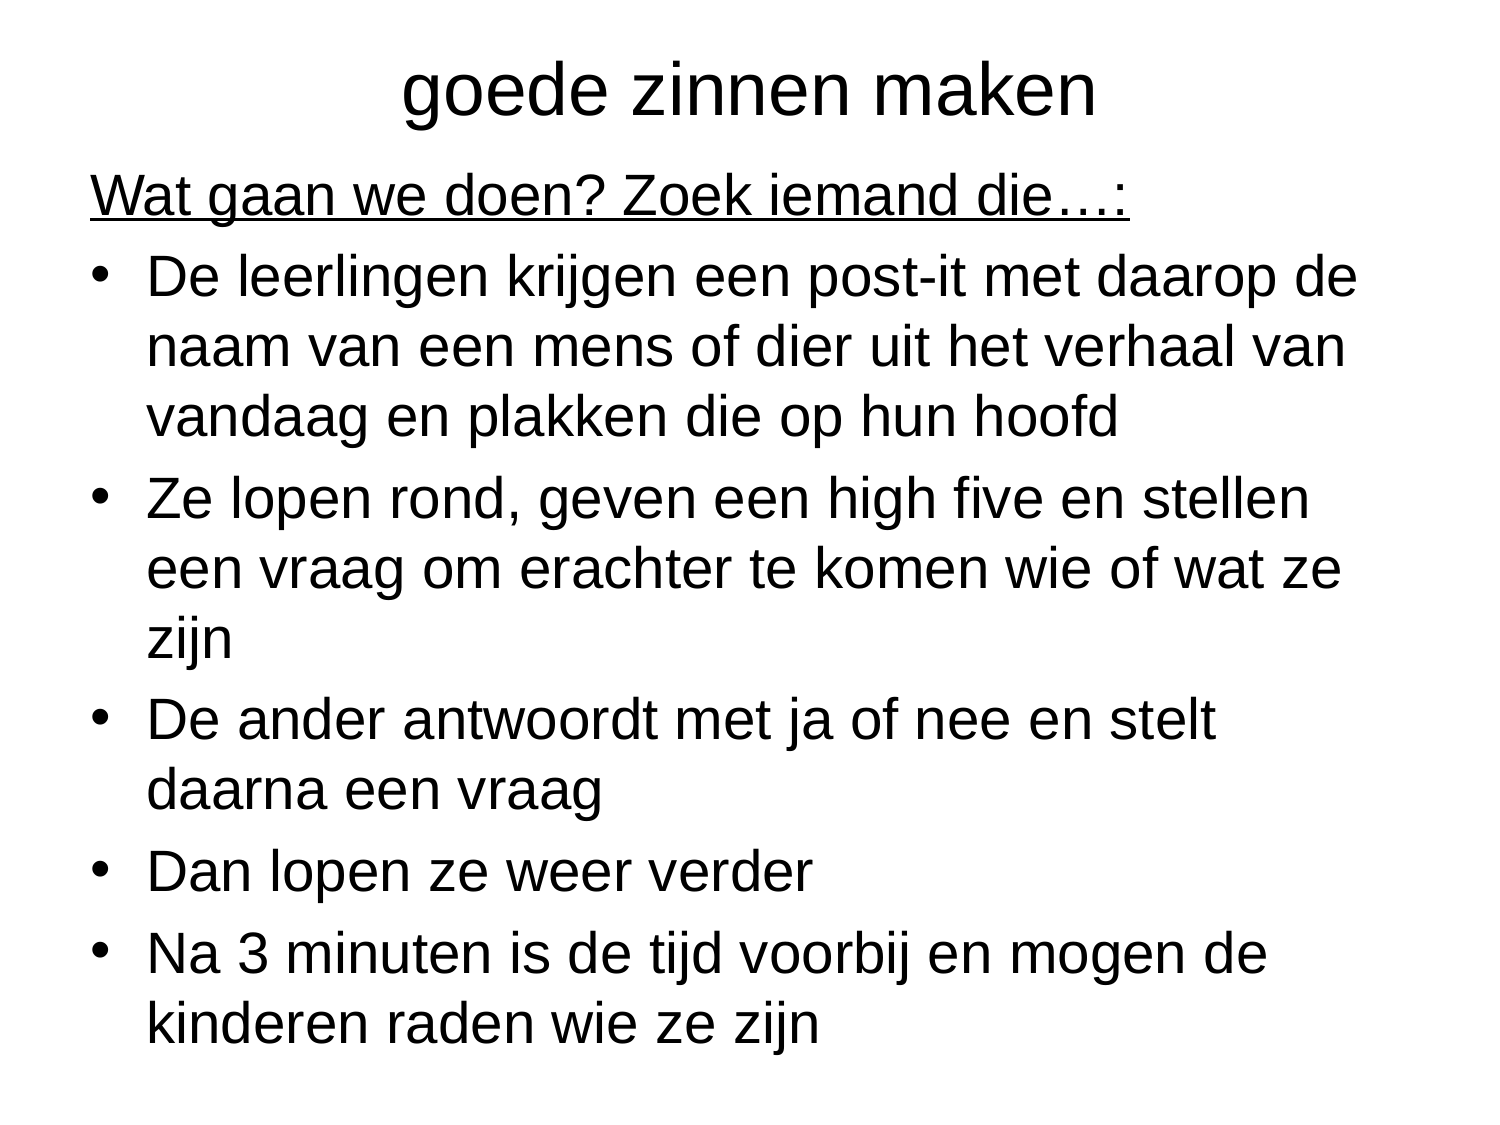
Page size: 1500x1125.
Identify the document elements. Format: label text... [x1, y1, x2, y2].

list Wat gaan we doen? Zoek iemand die…: De leerlingen krijgen een post-it met daarop de naam van een mens of dier uit het verhaal van vandaag en plakken die op hun hoofd Ze lopen rond, geven een high five en stellen een vraag om erachter te komen wie of wat ze zijn De ander antwoordt met ja of nee en stelt daarna een vraag Dan lopen ze weer verder Na 3 minuten is de tijd voorbij en mogen de kinderen raden wie ze zijn [74, 148, 1426, 1071]
title goede zinnen maken [74, 44, 1426, 126]
